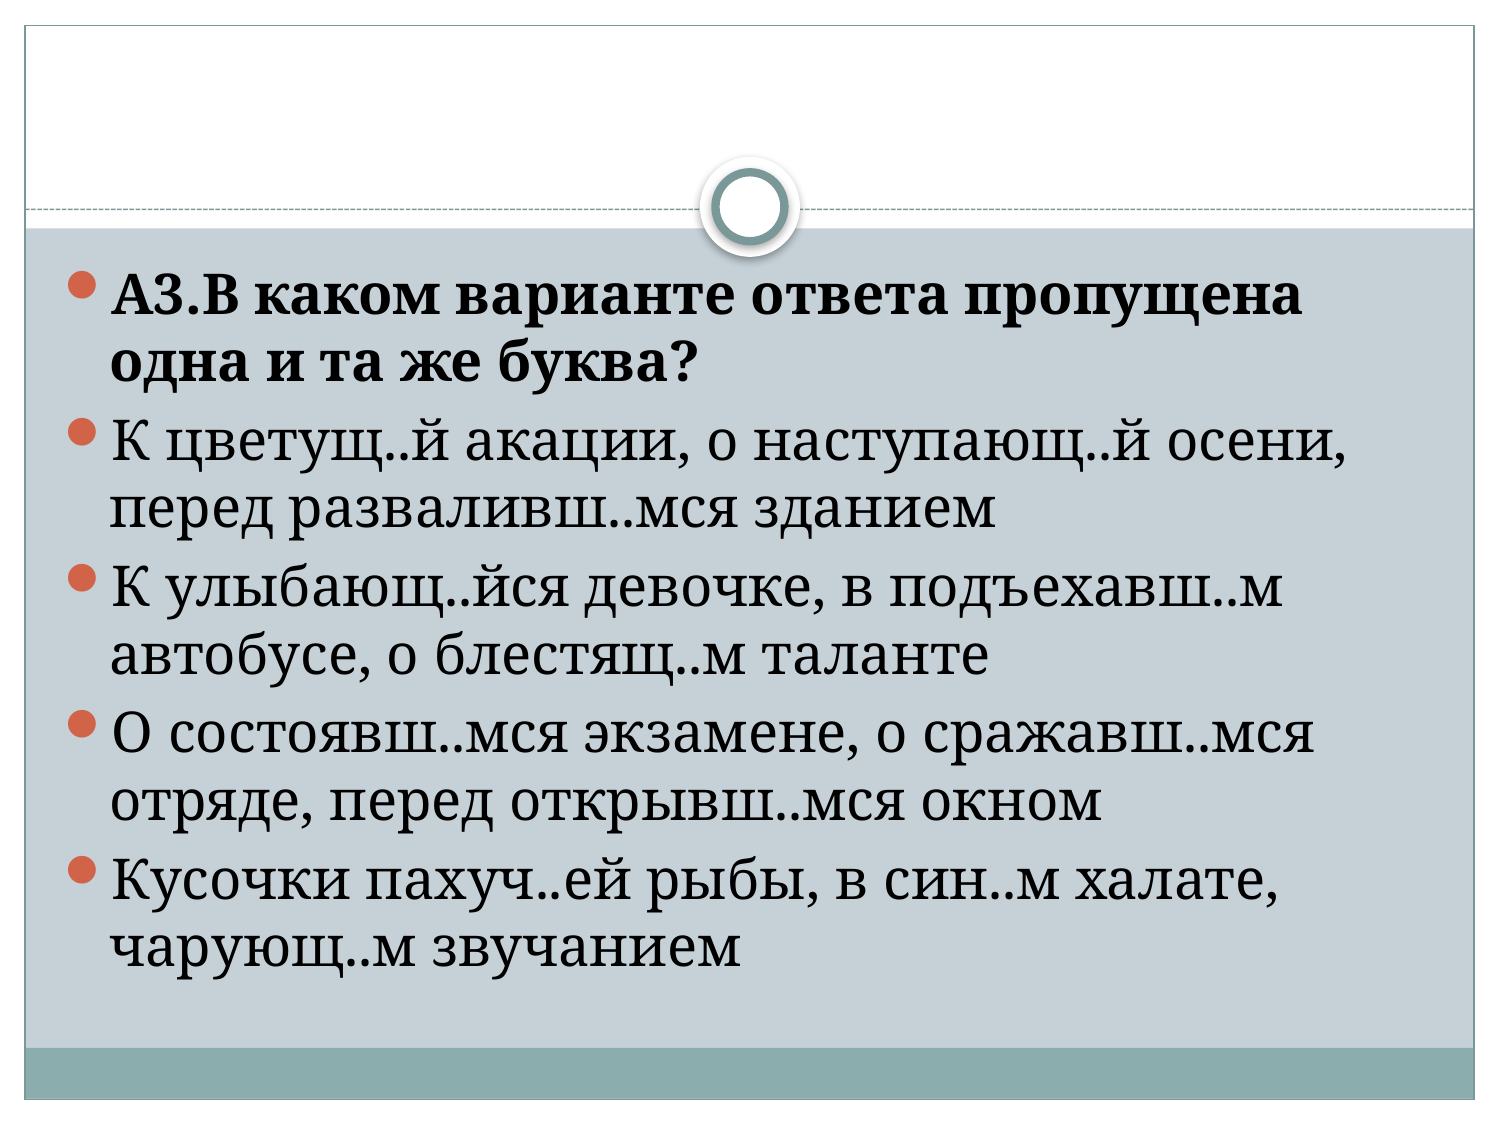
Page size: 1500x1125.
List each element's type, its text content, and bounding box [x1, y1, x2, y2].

list А3.В каком варианте ответа пропущена одна и та же буква? К цветущ..й акации, о наступающ..й осени, перед разваливш..мся зданием К улыбающ..йся девочке, в подъехавш..м автобусе, о блестящ..м таланте О состоявш..мся экзамене, о сражавш..мся отряде, перед открывш..мся окном Кусочки пахуч..ей рыбы, в син..м халате, чарующ..м звучанием [49, 250, 1445, 1001]
